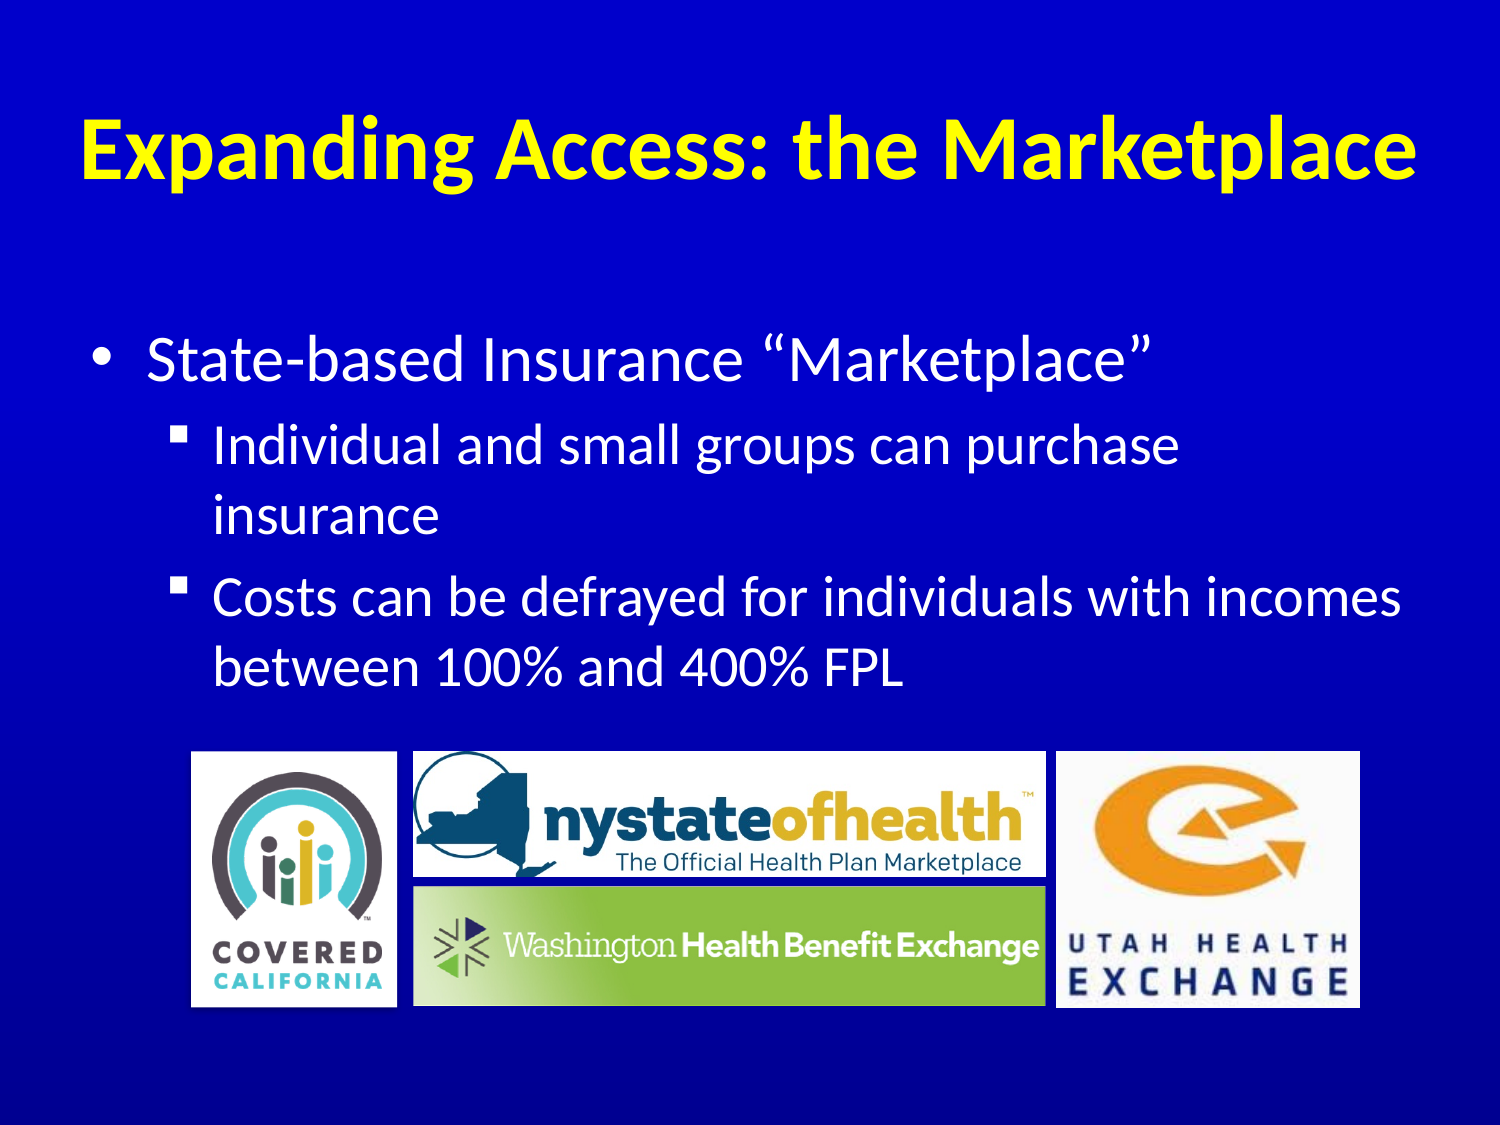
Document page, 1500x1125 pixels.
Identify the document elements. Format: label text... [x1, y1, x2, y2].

list State-based Insurance “Marketplace” Individual and small groups can purchase insurance Costs can be defrayed for individuals with incomes between 100% and 400% FPL [75, 307, 1426, 975]
picture [413, 886, 1046, 1006]
picture [413, 751, 1046, 877]
picture [1056, 751, 1361, 1008]
text_box [190, 975, 398, 1008]
title Expanding Access: the Marketplace [0, 49, 1500, 237]
picture [211, 772, 382, 990]
